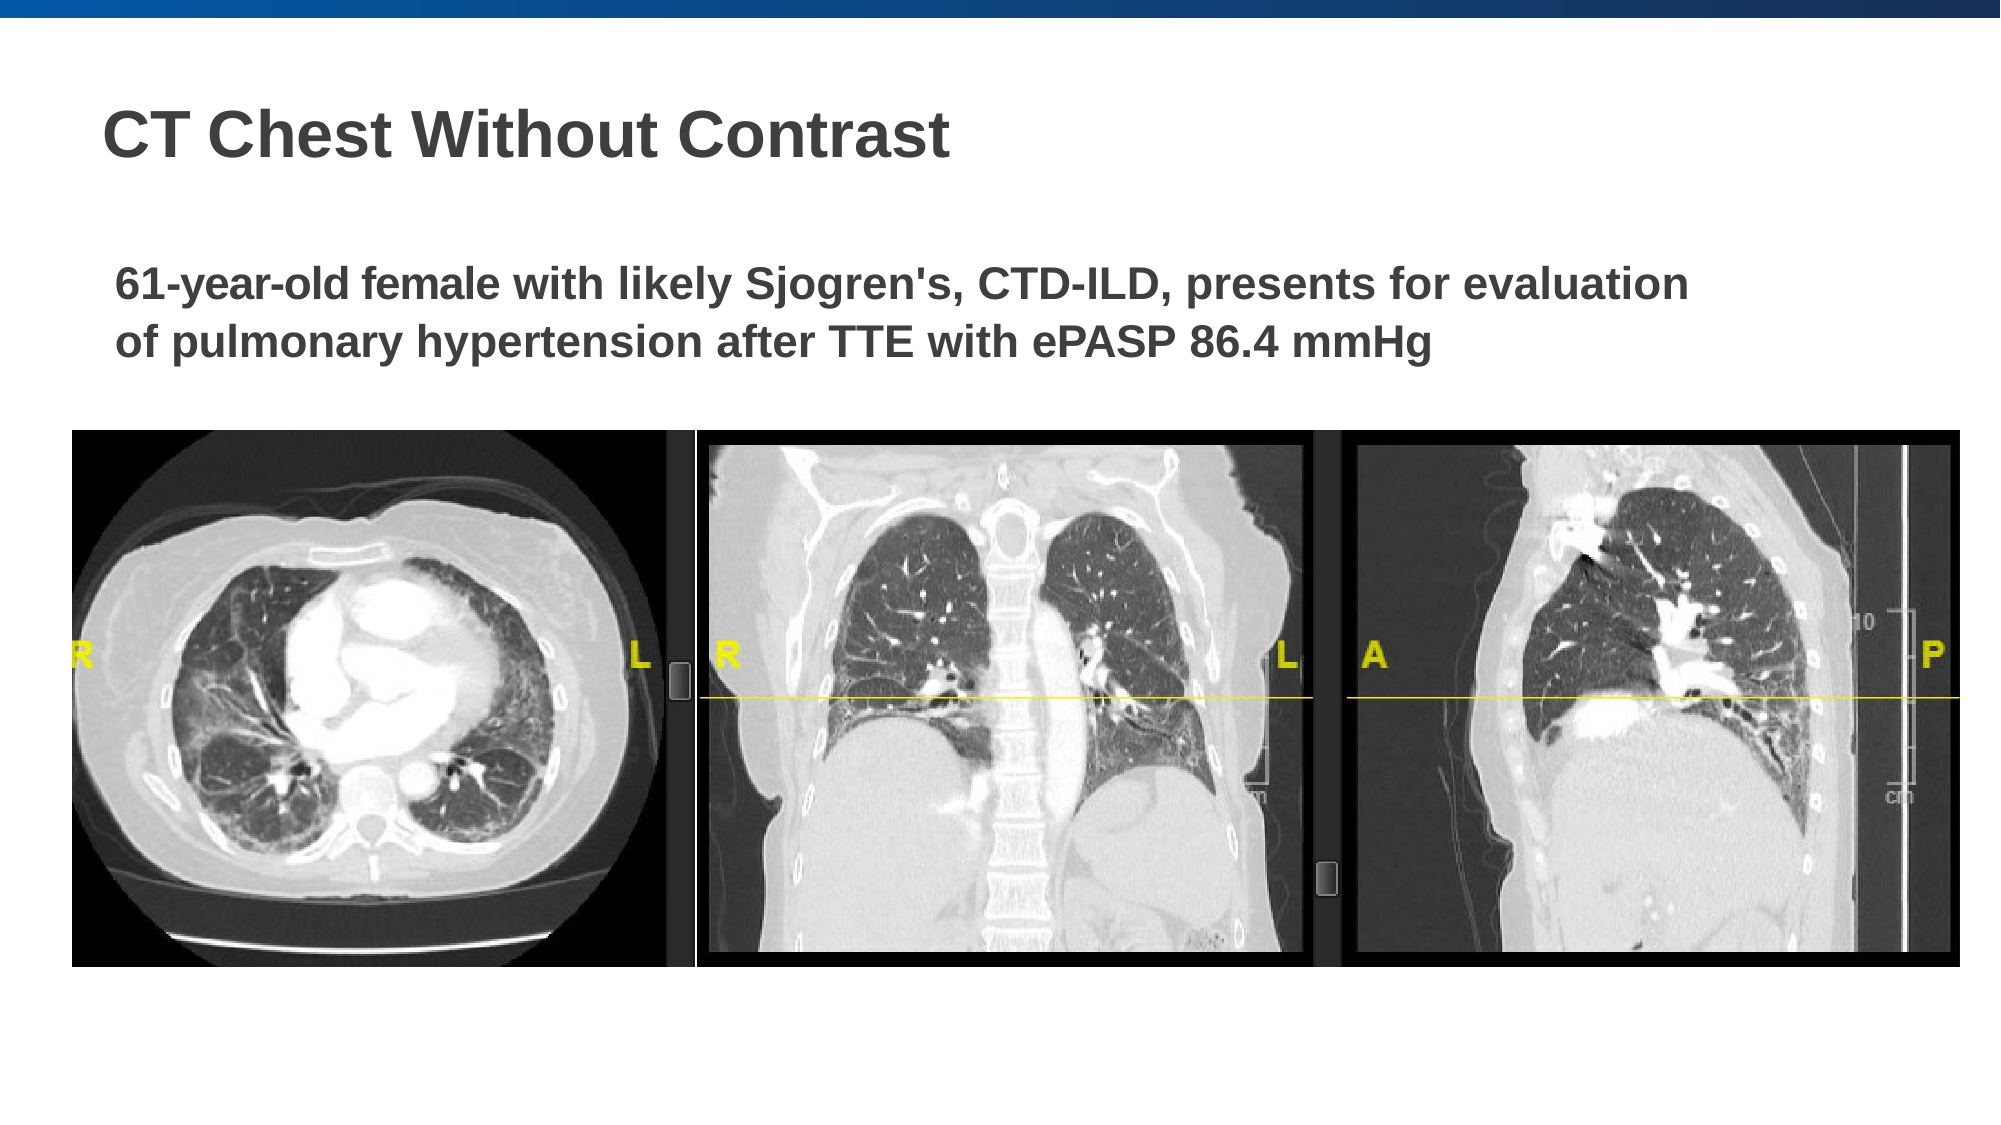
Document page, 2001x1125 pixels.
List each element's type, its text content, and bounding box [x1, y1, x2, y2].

list 61-year-old female with likely Sjogren's, CTD-ILD, presents for evaluation of pulmonary hypertension after TTE with ePASP 86.4 mmHg [99, 242, 1863, 375]
title CT Chest Without Contrast [99, 35, 1863, 225]
picture [72, 430, 1960, 967]
